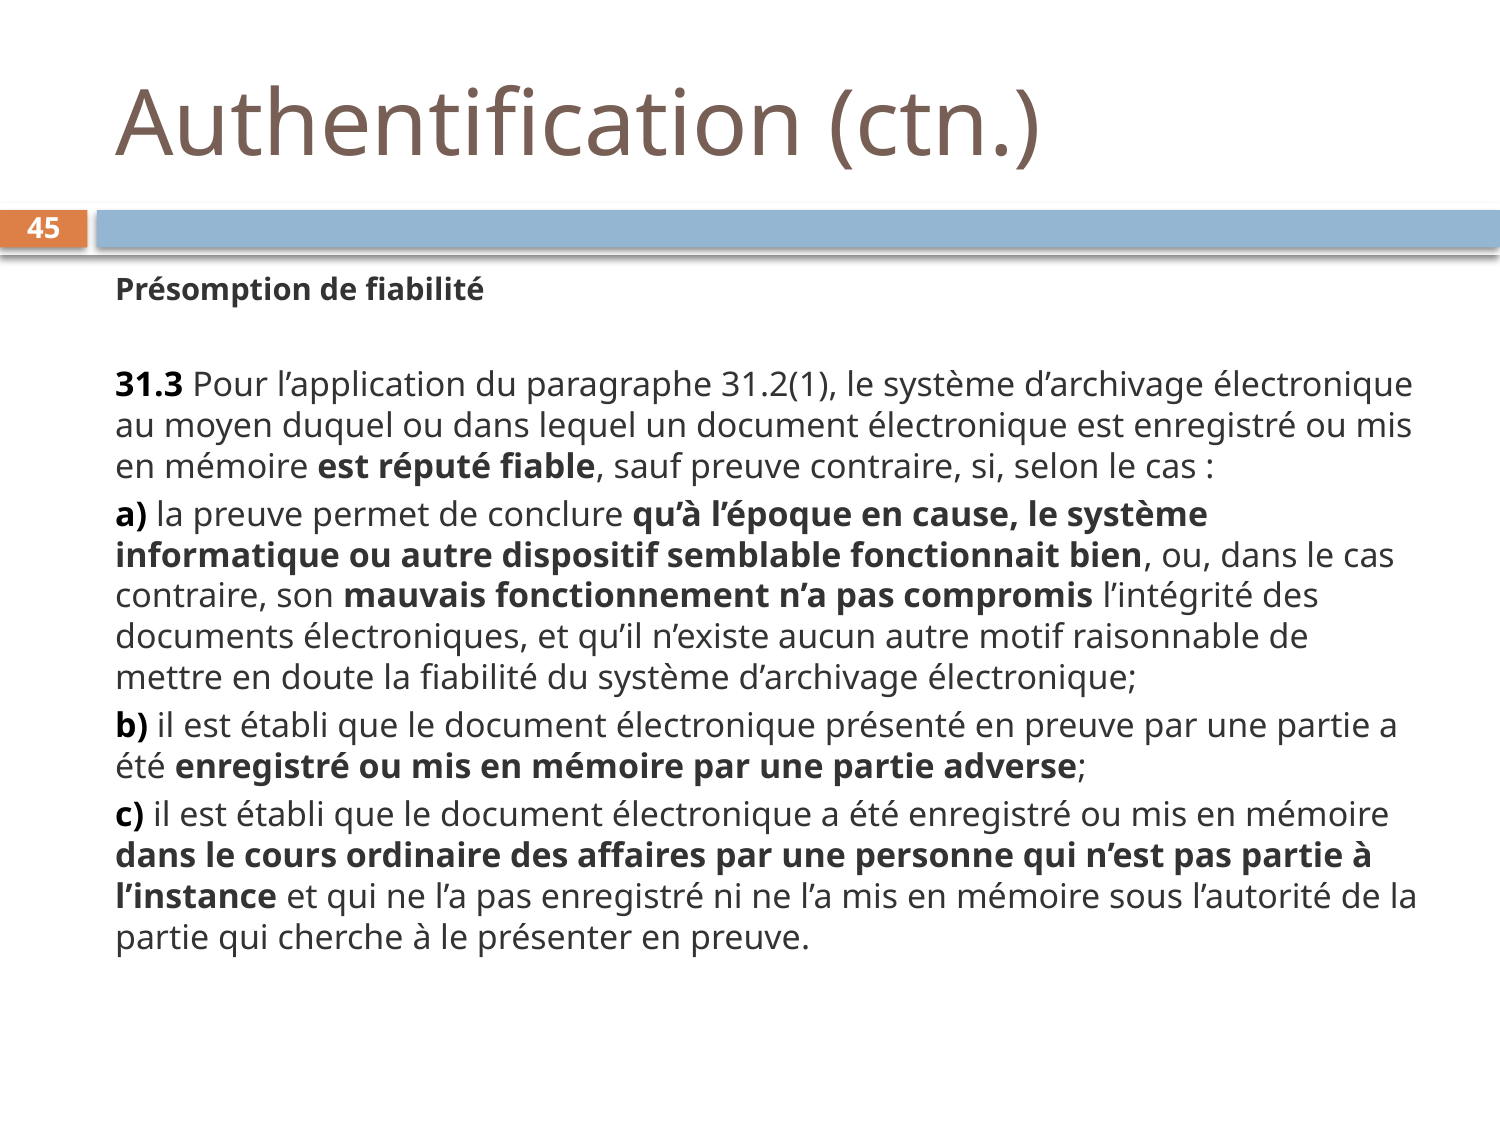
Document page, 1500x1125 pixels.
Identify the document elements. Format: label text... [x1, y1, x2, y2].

title Authentification (ctn.) [100, 37, 1438, 200]
list Présomption de fiabilité 31.3 Pour l’application du paragraphe 31.2(1), le système d’archivage électronique au moyen duquel ou dans lequel un document électronique est enregistré ou mis en mémoire est réputé fiable, sauf preuve contraire, si, selon le cas : a) la preuve permet de conclure qu’à l’époque en cause, le système informatique ou autre dispositif semblable fonctionnait bien, ou, dans le cas contraire, son mauvais fonctionnement n’a pas compromis l’intégrité des documents électroniques, et qu’il n’existe aucun autre motif raisonnable de mettre en doute la fiabilité du système d’archivage électronique; b) il est établi que le document électronique présenté en preuve par une partie a été enregistré ou mis en mémoire par une partie adverse; c) il est établi que le document électronique a été enregistré ou mis en mémoire dans le cours ordinaire des affaires par une personne qui n’est pas partie à l’instance et qui ne l’a pas enregistré ni ne l’a mis en mémoire sous l’autorité de la partie qui cherche à le présenter en preuve. [100, 262, 1438, 1000]
slide_number 45 [0, 208, 88, 249]
